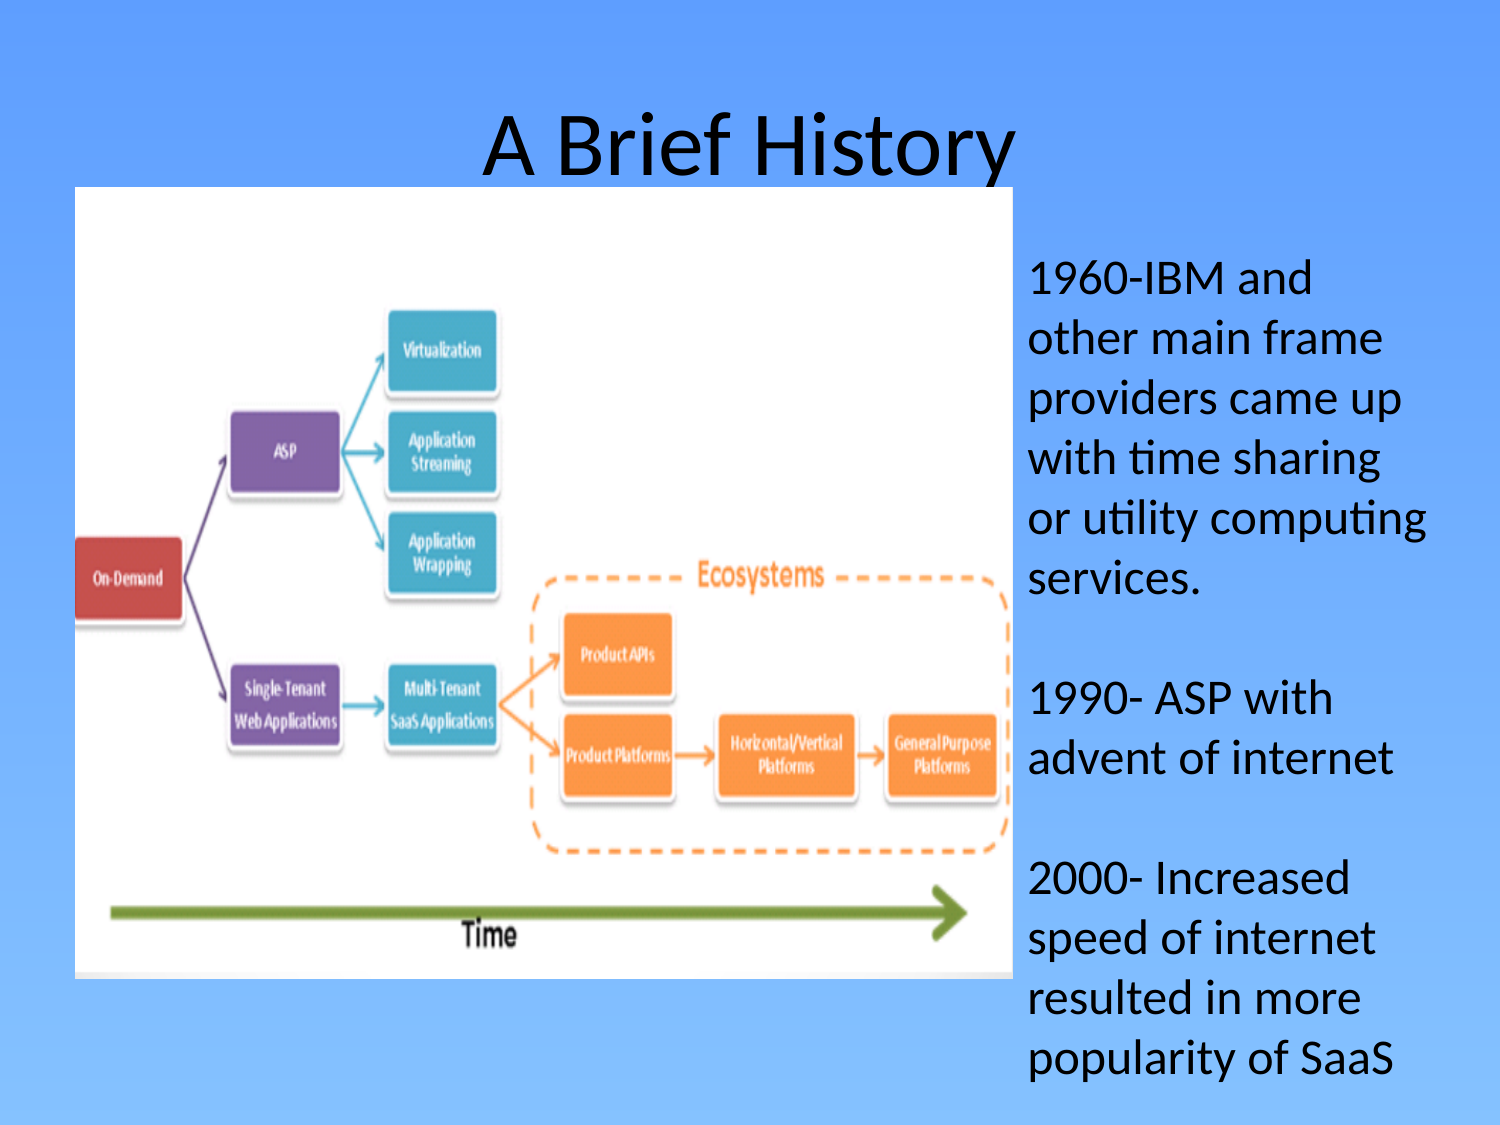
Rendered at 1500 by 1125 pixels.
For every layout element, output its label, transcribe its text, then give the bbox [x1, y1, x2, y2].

title A Brief History [75, 45, 1425, 233]
text_box 1960-IBM and other main frame providers came up with time sharing or utility computing services. 1990- ASP with advent of internet 2000- Increased speed of internet resulted in more popularity of SaaS [1012, 237, 1450, 1093]
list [74, 187, 1013, 979]
